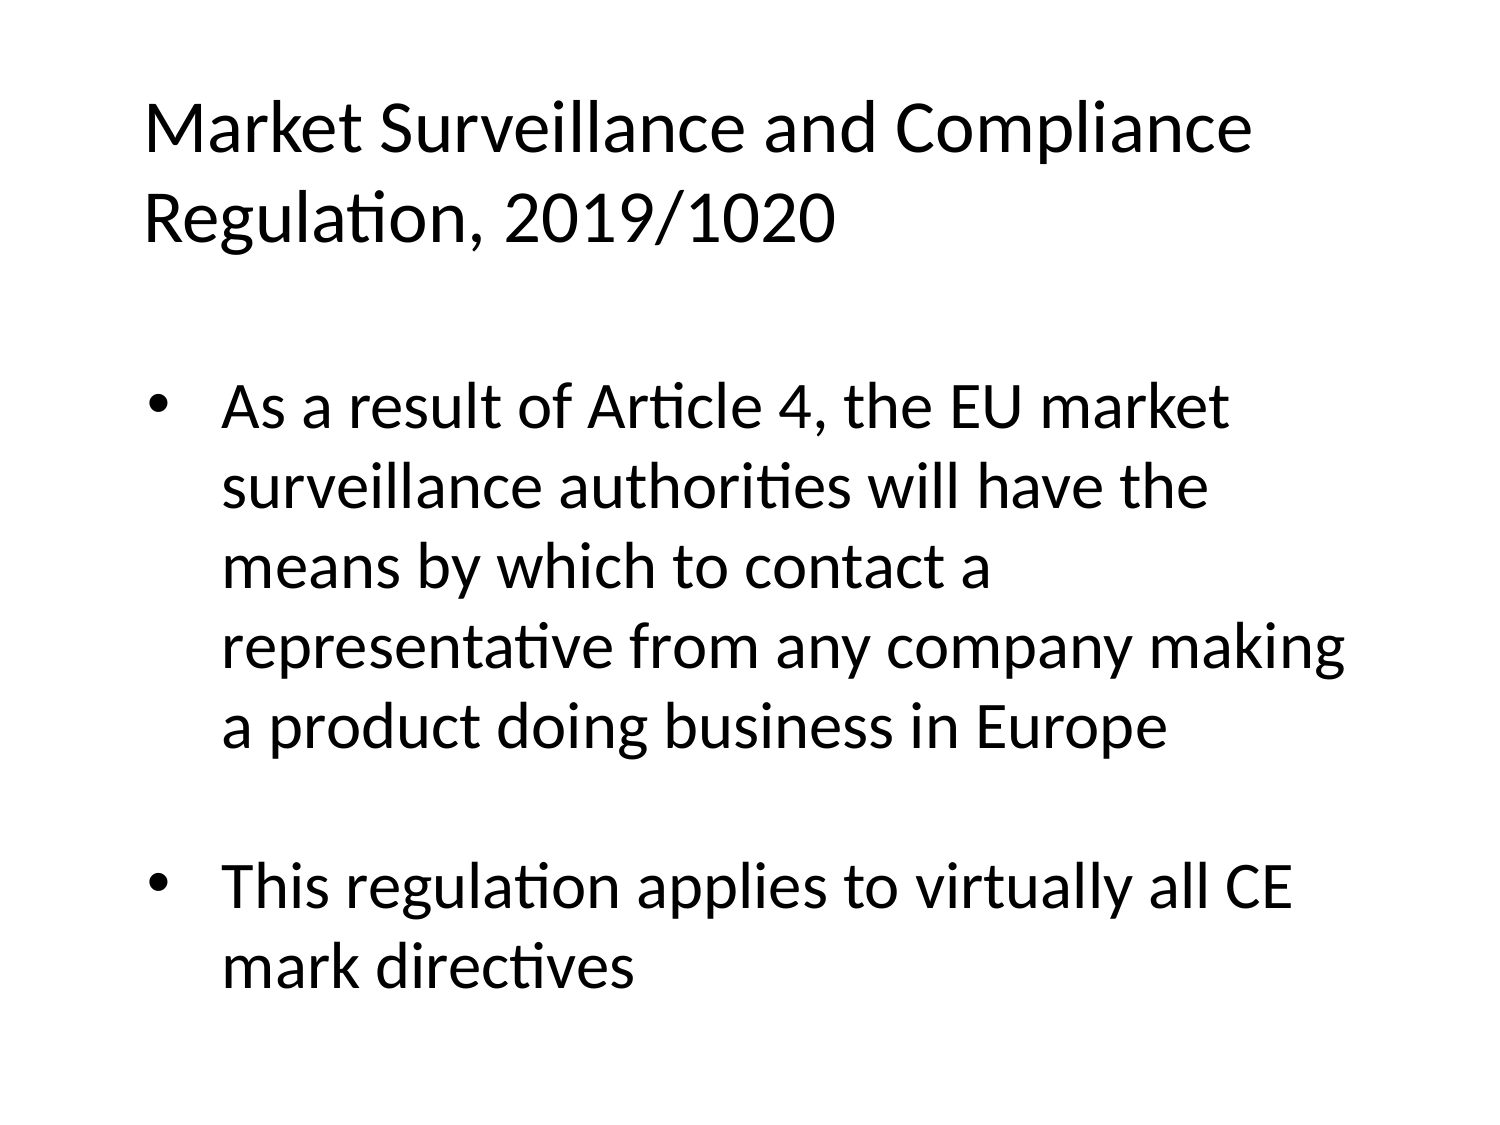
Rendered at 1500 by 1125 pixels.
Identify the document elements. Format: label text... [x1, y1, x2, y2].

title Market Surveillance and Compliance Regulation, 2019/1020 [143, 77, 1357, 260]
list As a result of Article 4, the EU market surveillance authorities will have the means by which to contact a representative from any company making a product doing business in Europe This regulation applies to virtually all CE mark directives [146, 361, 1354, 1125]
